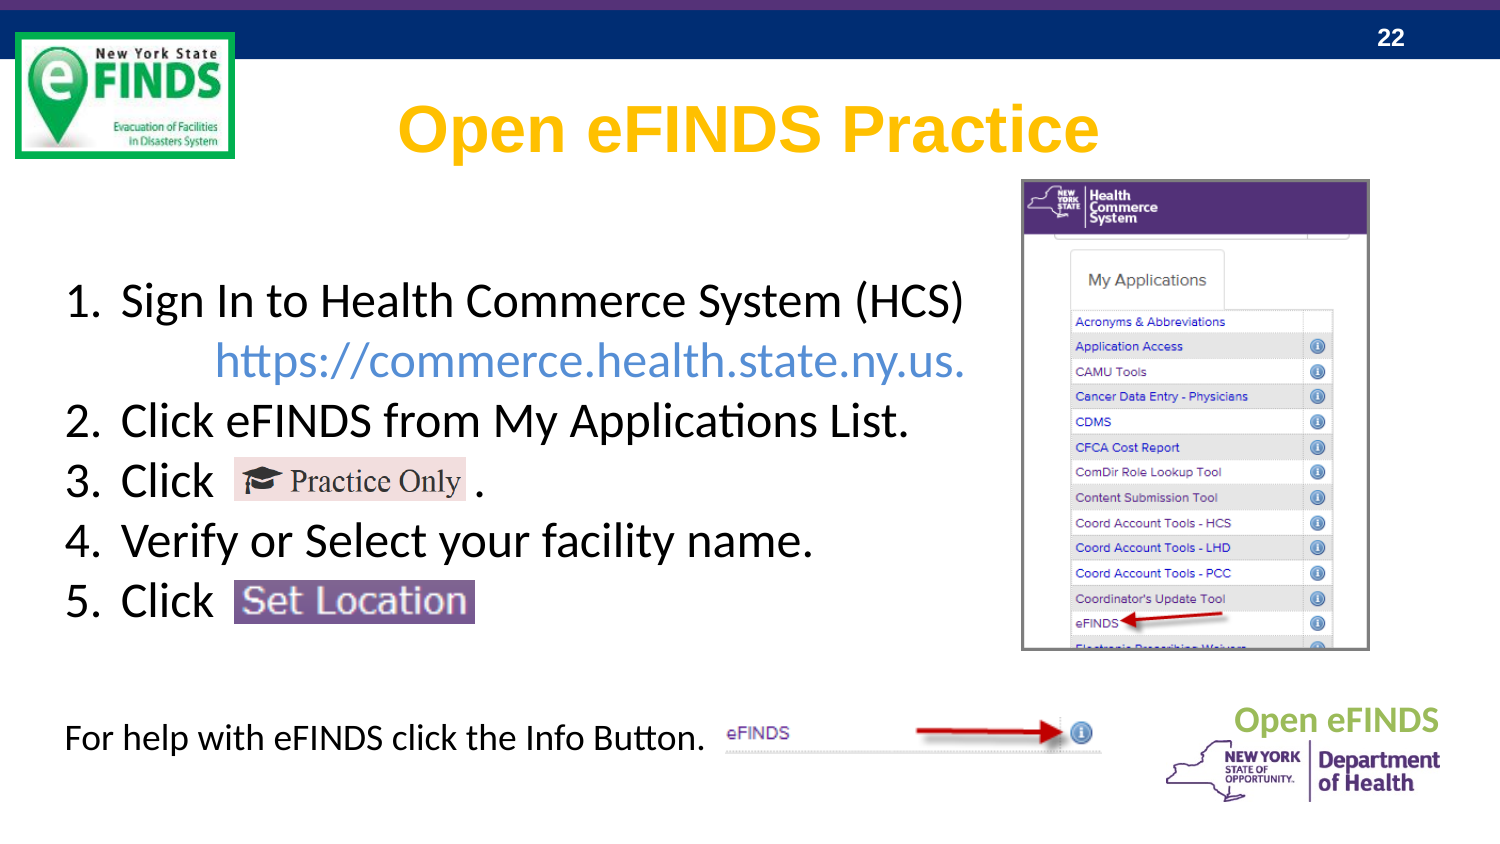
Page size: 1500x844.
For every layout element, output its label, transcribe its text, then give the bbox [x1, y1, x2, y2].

text_box Open eFINDS [1195, 687, 1479, 748]
picture [1166, 766, 1440, 802]
picture [234, 580, 475, 624]
picture [1021, 179, 1370, 651]
picture [724, 717, 1102, 754]
text_box Sign In to Health Commerce System (HCS) https://commerce.health.state.ny.us. Click eFINDS from My Applications List. Click . Verify or Select your facility name. Click For help with eFINDS click the Info Button. [49, 260, 1449, 766]
picture [234, 457, 467, 501]
picture [14, 32, 235, 160]
title Open eFINDS Practice [15, 64, 1484, 187]
